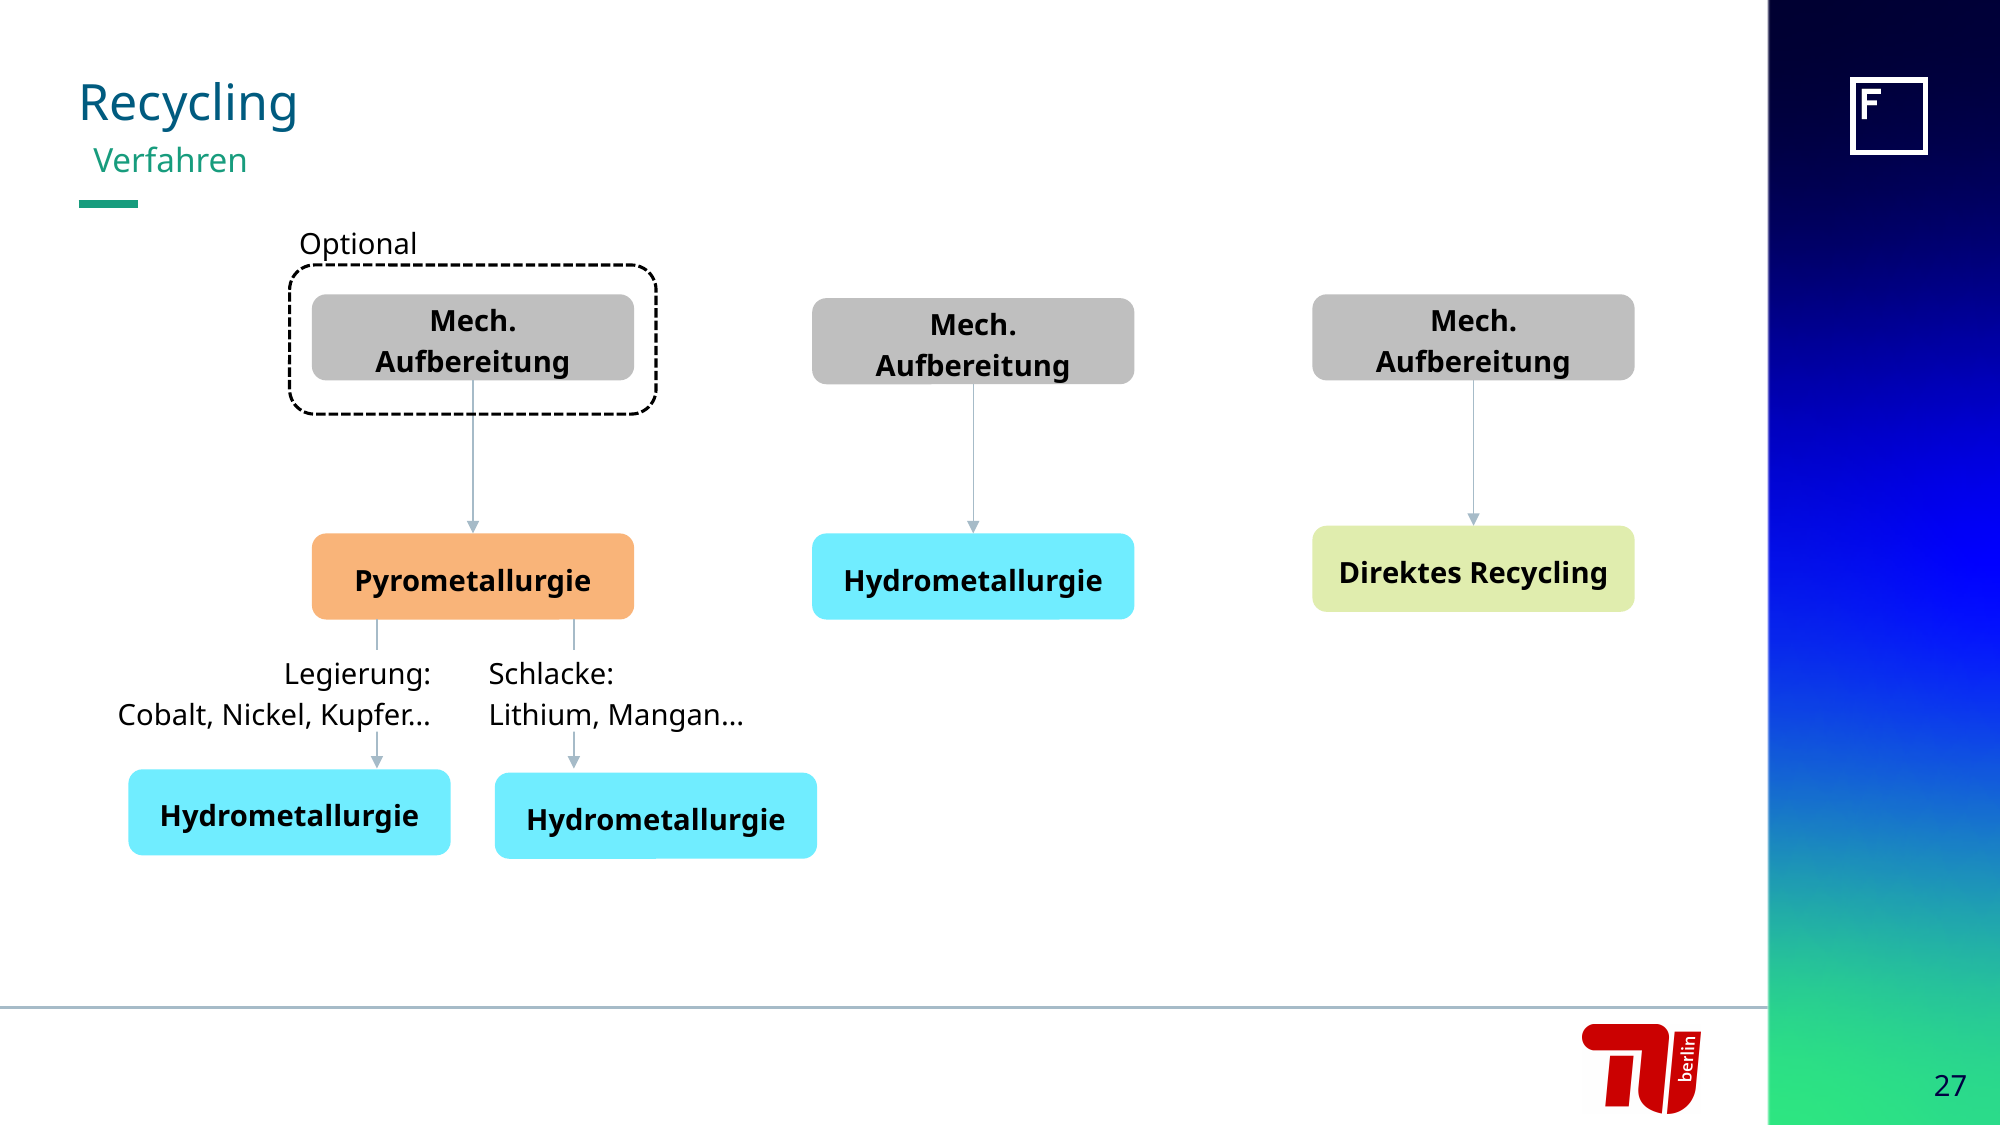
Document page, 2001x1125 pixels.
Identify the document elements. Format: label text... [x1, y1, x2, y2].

text_box Mech. Aufbereitung [1311, 293, 1636, 382]
text_box Mech. Aufbereitung [811, 297, 1136, 386]
text_box Hydrometallurgie [493, 771, 819, 860]
text_box Verfahren [78, 127, 1767, 180]
text_box Hydrometallurgie [811, 532, 1136, 621]
text_box Direktes Recycling [1311, 524, 1636, 613]
title Recycling [78, 64, 1767, 127]
text_box Hydrometallurgie [127, 768, 452, 857]
text_box Legierung: Cobalt, Nickel, Kupfer… [377, 650, 432, 732]
picture [1582, 1024, 1701, 1114]
picture [1767, 0, 2000, 1125]
text_box Pyrometallurgie [310, 532, 636, 621]
text_box [288, 263, 658, 416]
text_box Schlacke: Lithium, Mangan… [574, 650, 745, 732]
text_box Optional [299, 219, 418, 261]
text_box Schlacke: Lithium, Mangan… [488, 650, 573, 732]
text_box Legierung: Cobalt, Nickel, Kupfer… [117, 650, 376, 732]
